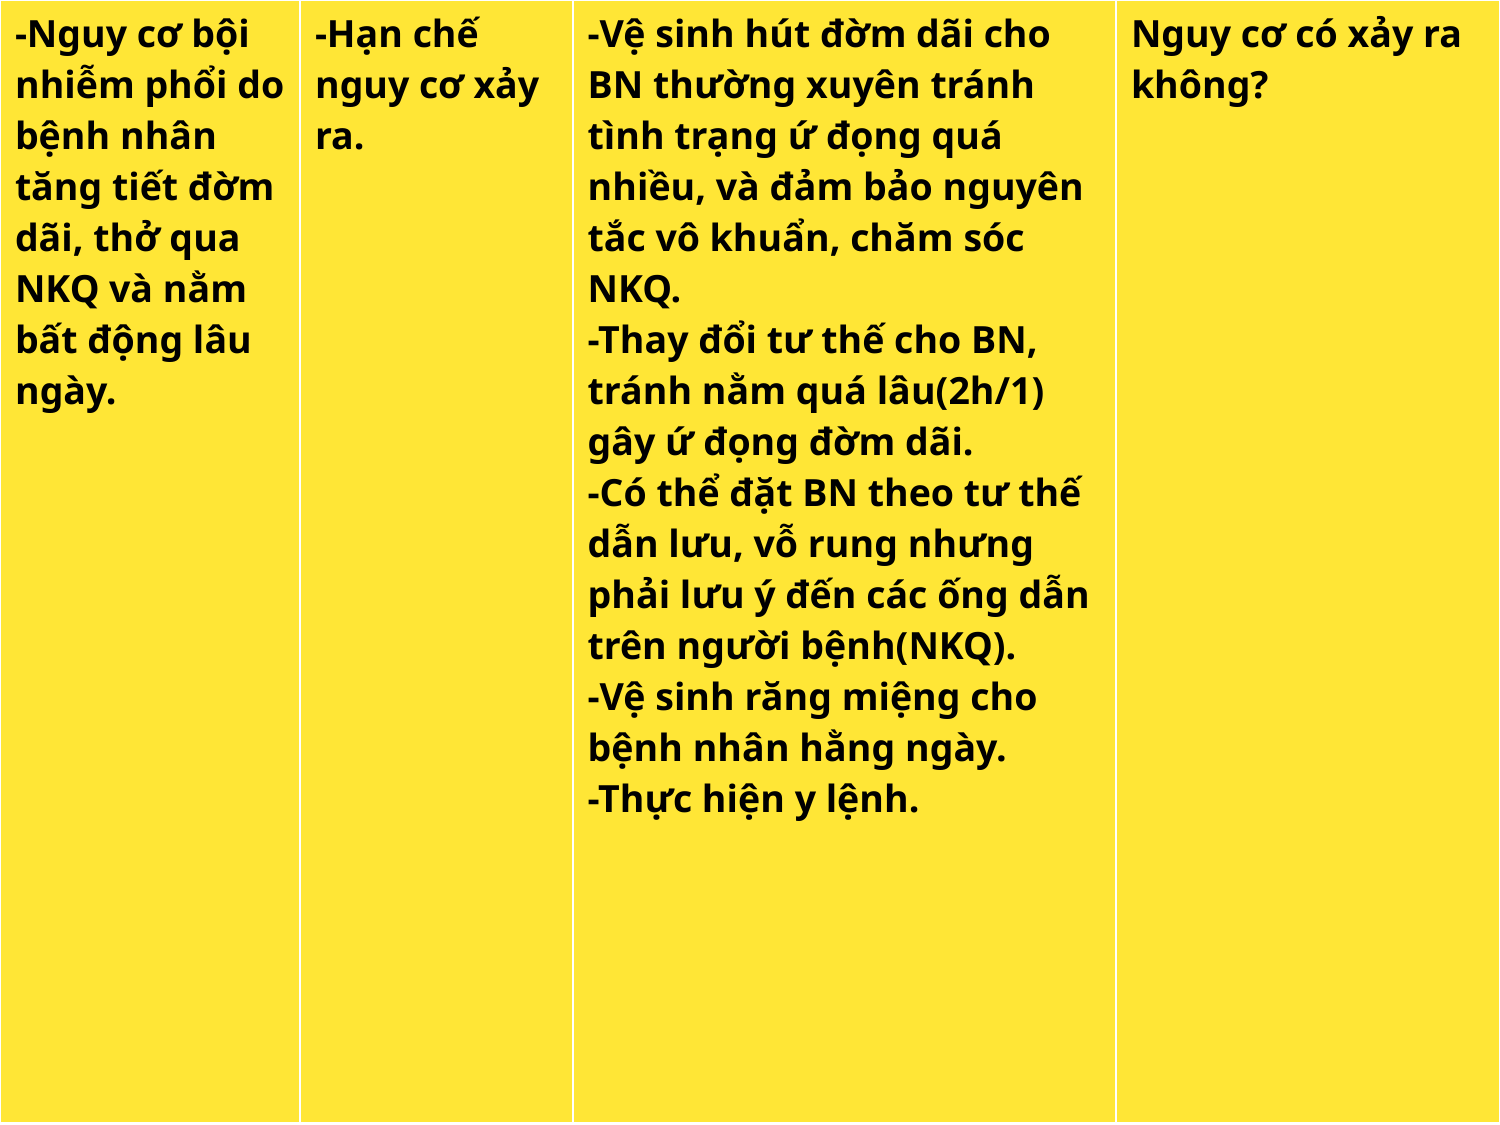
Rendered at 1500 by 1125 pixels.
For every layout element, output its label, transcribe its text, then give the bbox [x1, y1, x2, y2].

table_header -Hạn chế nguy cơ xảy ra. [301, 1, 572, 1122]
table_header Nguy cơ có xảy ra không? [1117, 1, 1499, 1122]
table_header -Nguy cơ bội nhiễm phổi do bệnh nhân tăng tiết đờm dãi, thở qua NKQ và nằm bất động lâu ngày. [1, 1, 299, 1122]
table_header -Vệ sinh hút đờm dãi cho BN thường xuyên tránh tình trạng ứ đọng quá nhiều, và đảm bảo nguyên tắc vô khuẩn, chăm sóc NKQ. -Thay đổi tư thế cho BN, tránh nằm quá lâu(2h/1) gây ứ đọng đờm dãi. -Có thể đặt BN theo tư thế dẫn lưu, vỗ rung nhưng phải lưu ý đến các ống dẫn trên người bệnh(NKQ). -Vệ sinh răng miệng cho bệnh nhân hằng ngày. -Thực hiện y lệnh. [574, 1, 1115, 1122]
